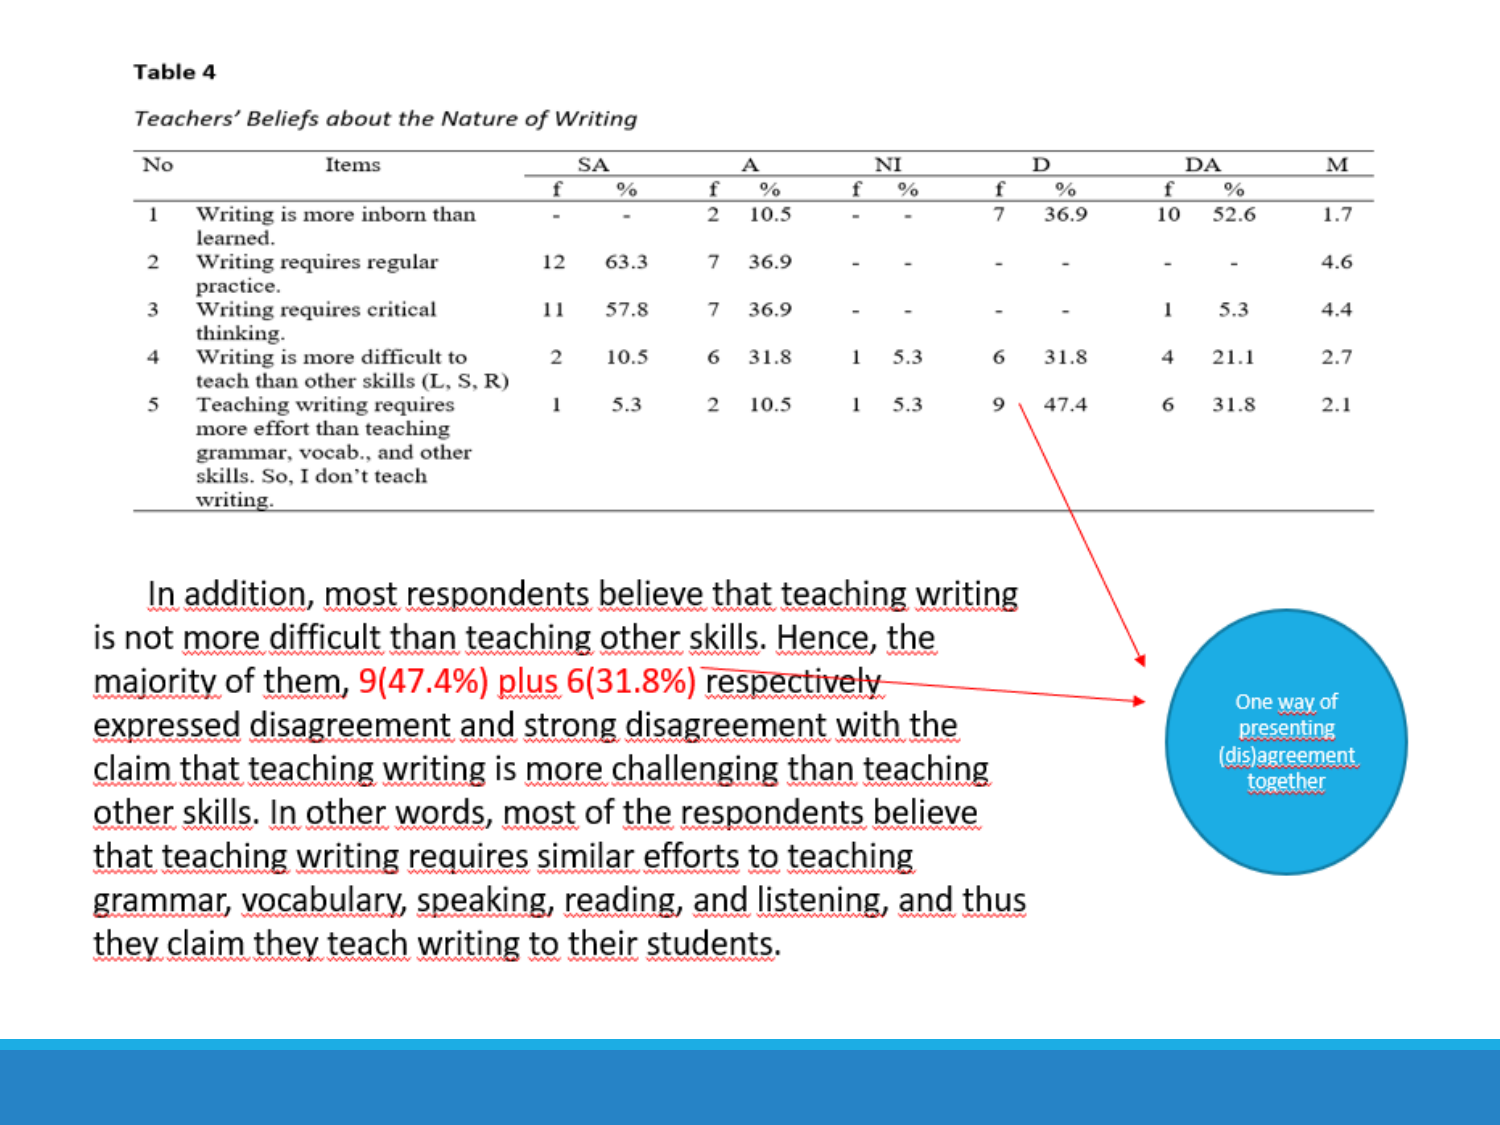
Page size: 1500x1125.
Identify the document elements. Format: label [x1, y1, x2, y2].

list [52, 42, 1448, 1012]
